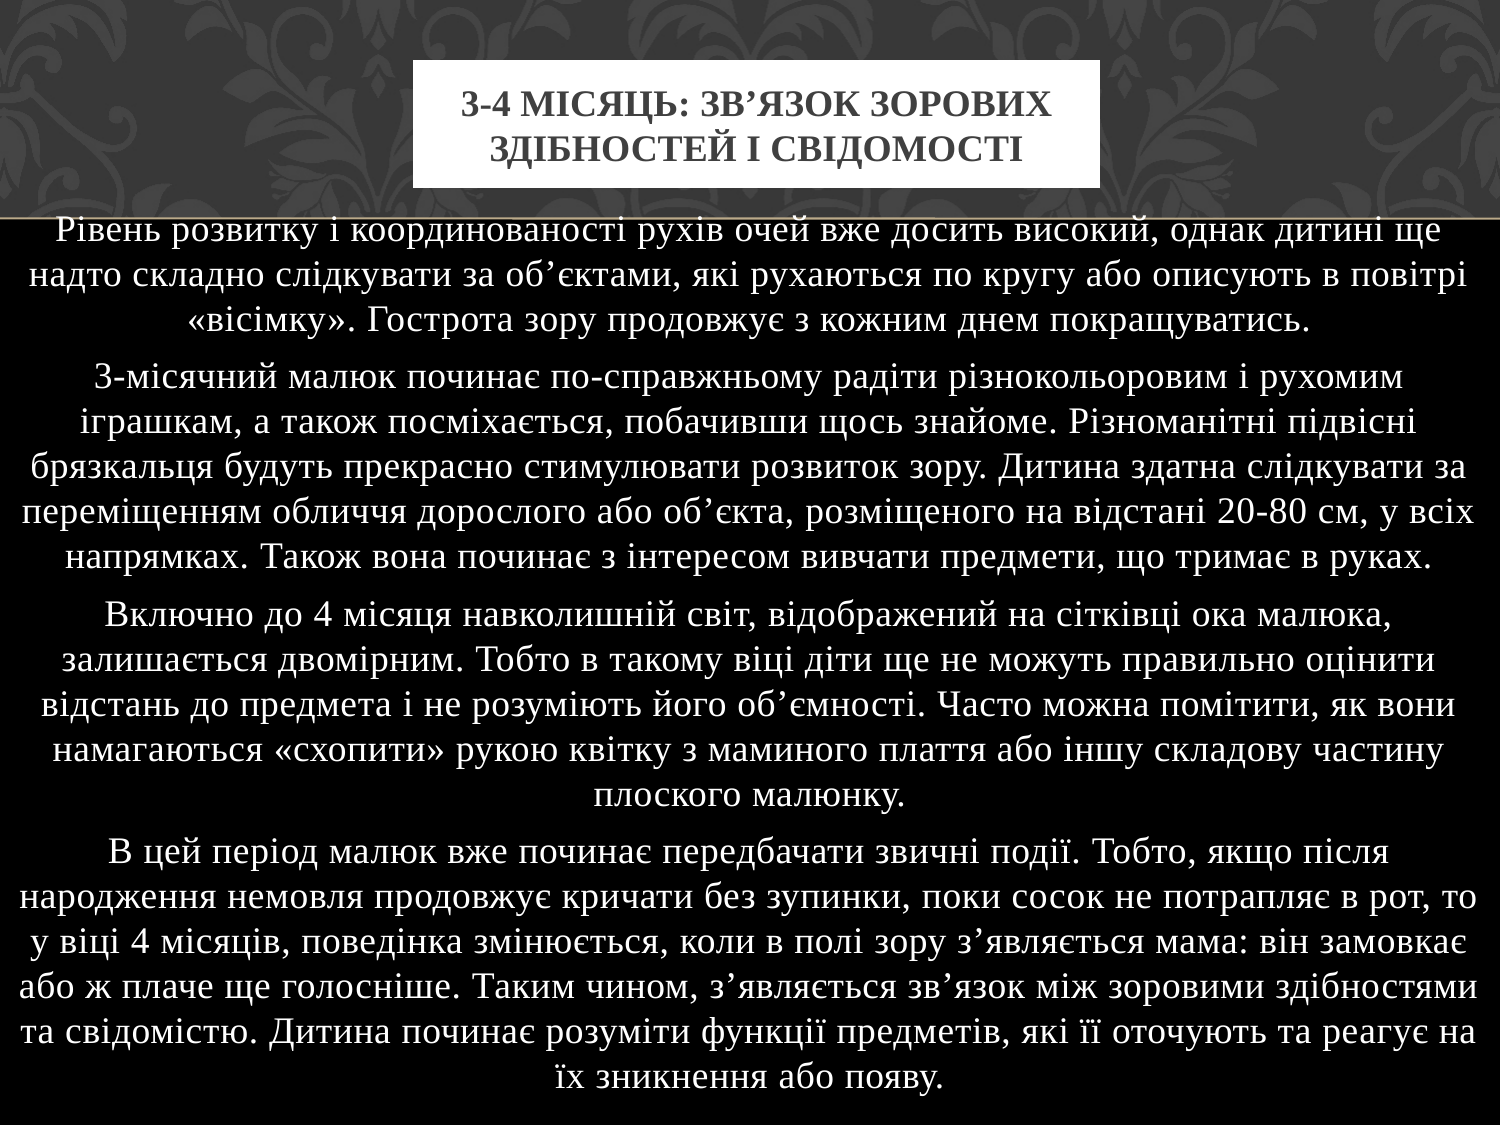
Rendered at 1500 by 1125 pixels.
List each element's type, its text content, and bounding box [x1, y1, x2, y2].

list Рівень розвитку і координованості рухів очей вже досить високий, однак дитині ще надто складно слідкувати за об’єктами, які рухаються по кругу або описують в повітрі «вісімку». Гострота зору продовжує з кожним днем покращуватись. 3-місячний малюк починає по-справжньому радіти різнокольоровим і рухомим іграшкам, а також посміхається, побачивши щось знайоме. Різноманітні підвісні брязкальця будуть прекрасно стимулювати розвиток зору. Дитина здатна слідкувати за переміщенням обличчя дорослого або об’єкта, розміщеного на відстані 20-80 см, у всіх напрямках. Також вона починає з інтересом вивчати предмети, що тримає в руках. Включно до 4 місяця навколишній світ, відображений на сітківці ока малюка, залишається двомірним. Тобто в такому віці діти ще не можуть правильно оцінити відстань до предмета і не розуміють його об’ємності. Часто можна помітити, як вони намагаються «схопити» рукою квітку з маминого плаття або іншу складову частину плоского малюнку. В цей період малюк вже починає передбачати звичні події. Тобто, якщо після народження немовля продовжує кричати без зупинки, поки сосок не потрапляє в рот, то у віці 4 місяців, поведінка змінюється, коли в полі зору з’являється мама: він замовкає або ж плаче ще голосніше. Таким чином, з’являється зв’язок між зоровими здібностями та свідомістю. Дитина починає розуміти функції предметів, які її оточують та реагує на їх зникнення або появу. [0, 196, 1500, 865]
title 3-4 місяць: зв’язок зорових здібностей і свідомості [413, 60, 1100, 188]
